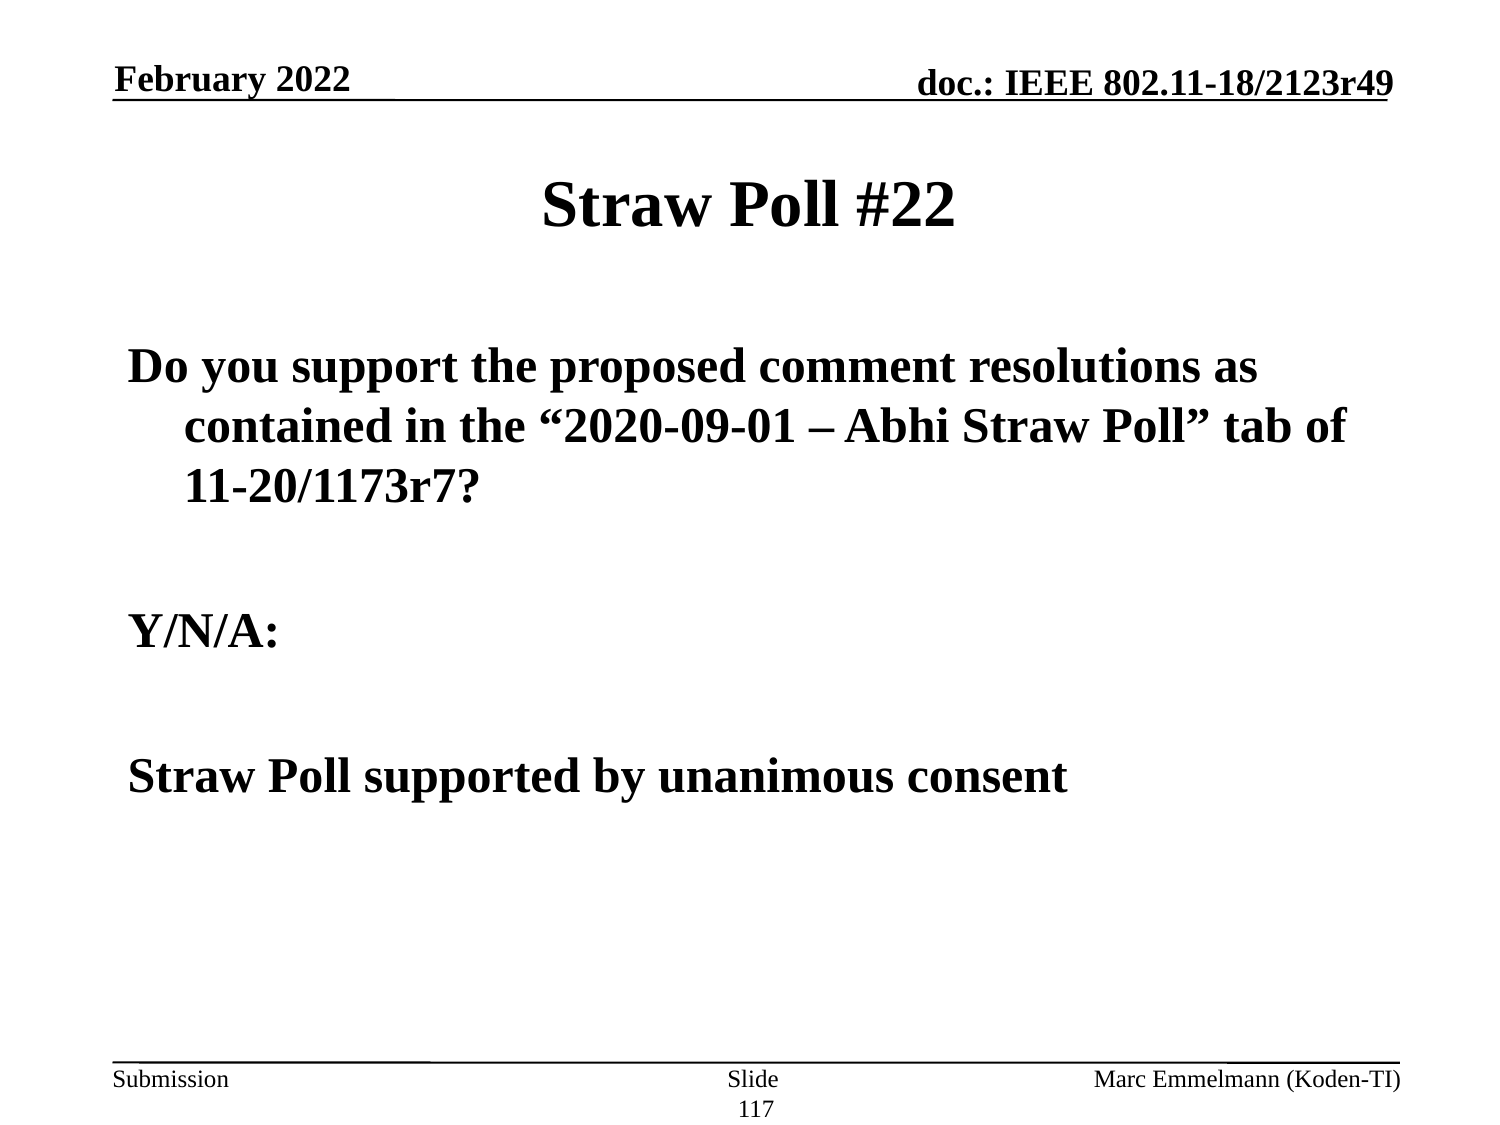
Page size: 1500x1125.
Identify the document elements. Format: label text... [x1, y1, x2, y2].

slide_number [114, 54, 423, 100]
footer Marc Emmelmann (Koden-TI) [878, 1061, 1402, 1093]
slide_number Slide 117 [712, 1061, 800, 1123]
title Straw Poll #22 [112, 112, 1388, 288]
list Do you support the proposed comment resolutions as contained in the “2020-09-01 – Abhi Straw Poll” tab of 11-20/1173r7? Y/N/A: Straw Poll supported by unanimous consent [112, 324, 1388, 1000]
